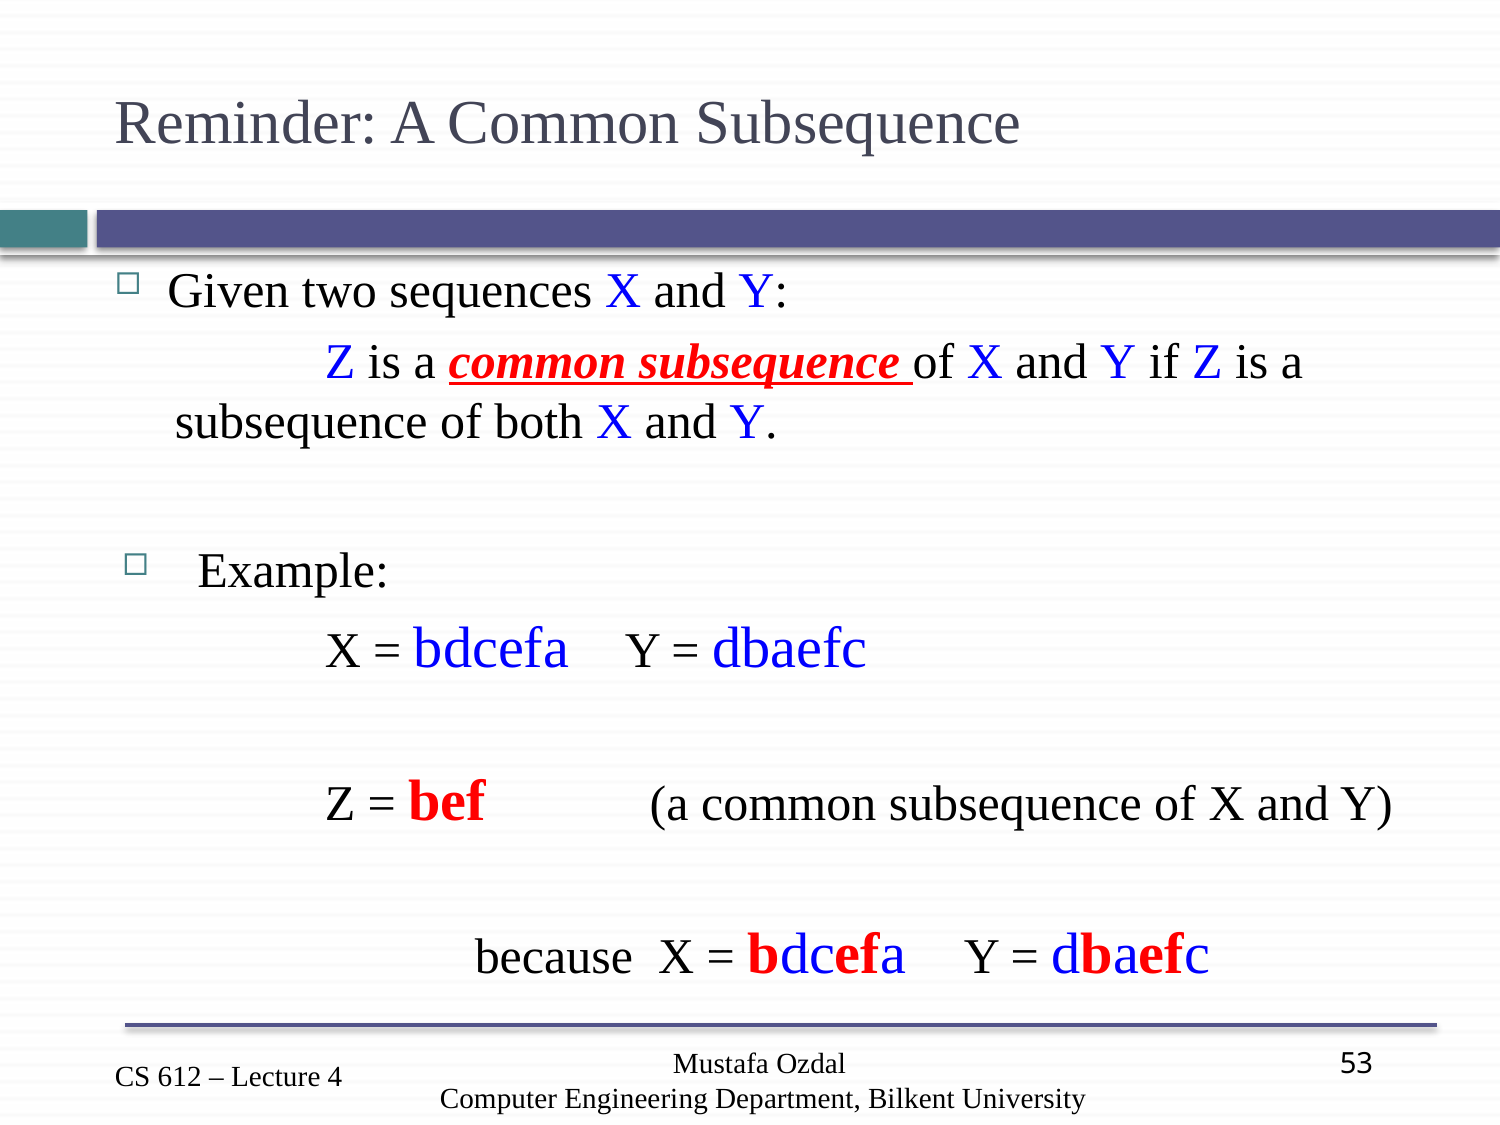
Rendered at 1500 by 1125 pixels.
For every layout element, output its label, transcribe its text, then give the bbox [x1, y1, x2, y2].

title Reminder: A Common Subsequence [99, 37, 1438, 200]
list Given two sequences X and Y: Z is a common subsequence of X and Y if Z is a subsequence of both X and Y. Example: X = bdcefa Y = dbaefc Z = bef (a common subsequence of X and Y) because X = bdcefa Y = dbaefc [99, 249, 1438, 1025]
footer Mustafa Ozdal Computer Engineering Department, Bilkent University [249, 1037, 1277, 1125]
